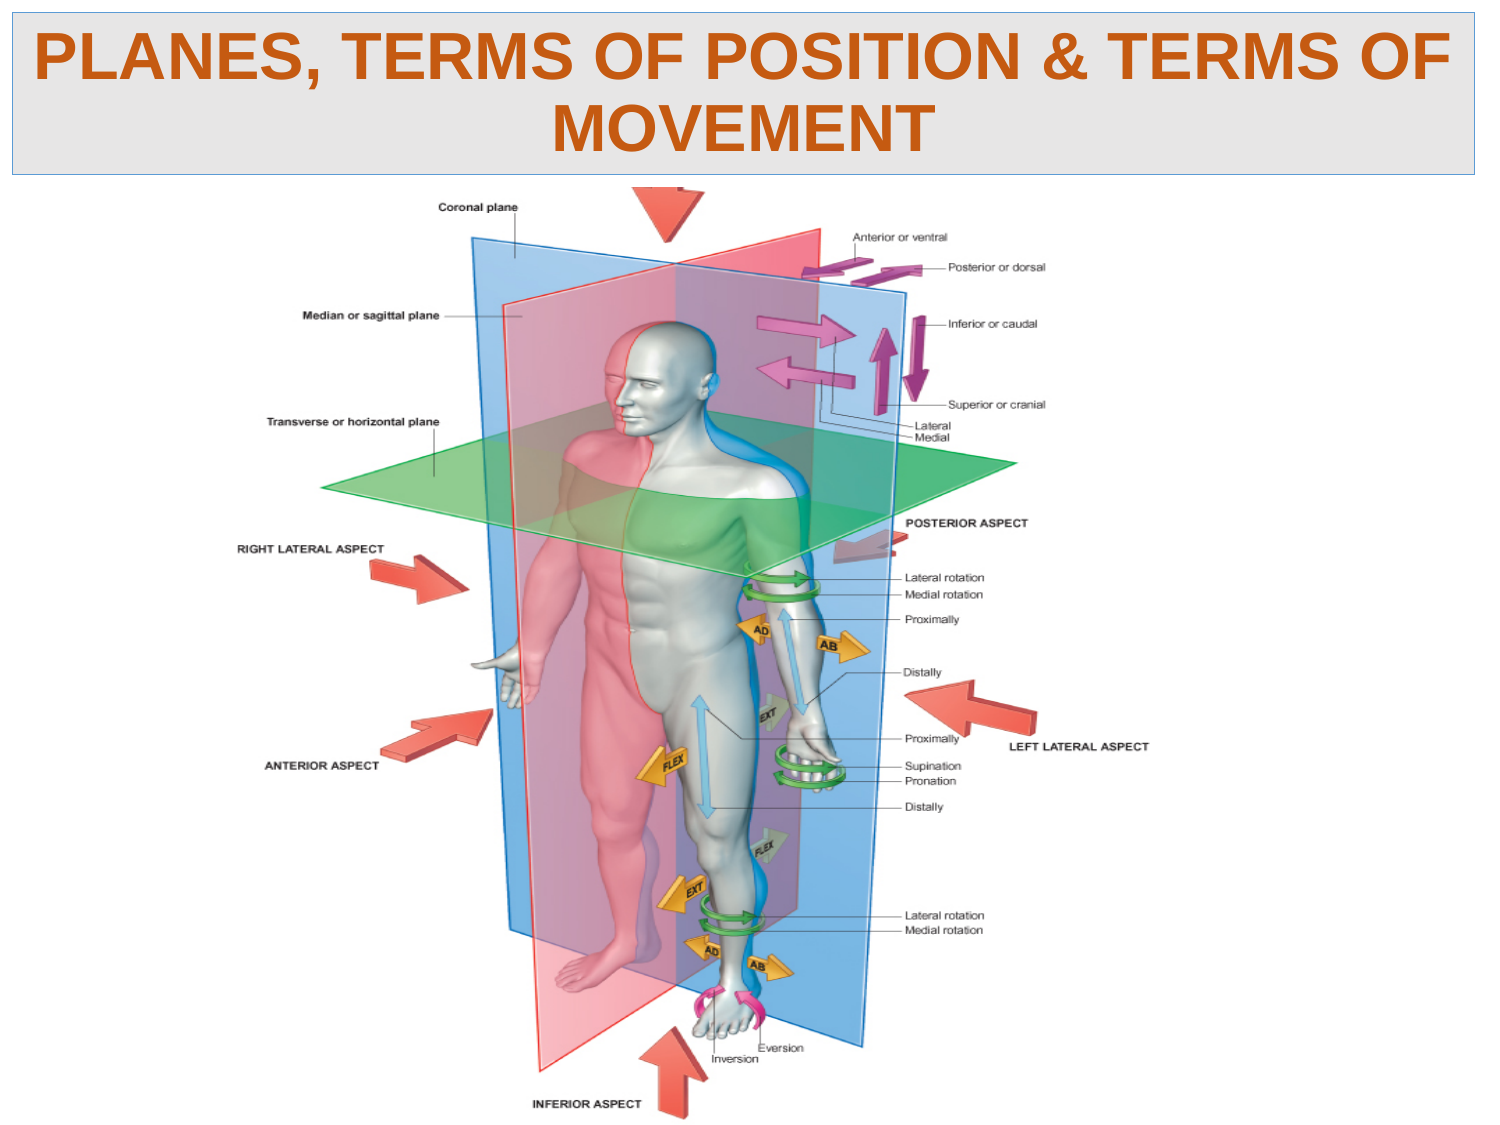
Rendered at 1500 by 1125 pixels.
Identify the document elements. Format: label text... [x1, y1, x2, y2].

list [237, 187, 1150, 1125]
title PLANES, TERMS OF POSITION & TERMS OF MOVEMENT [12, 12, 1475, 175]
